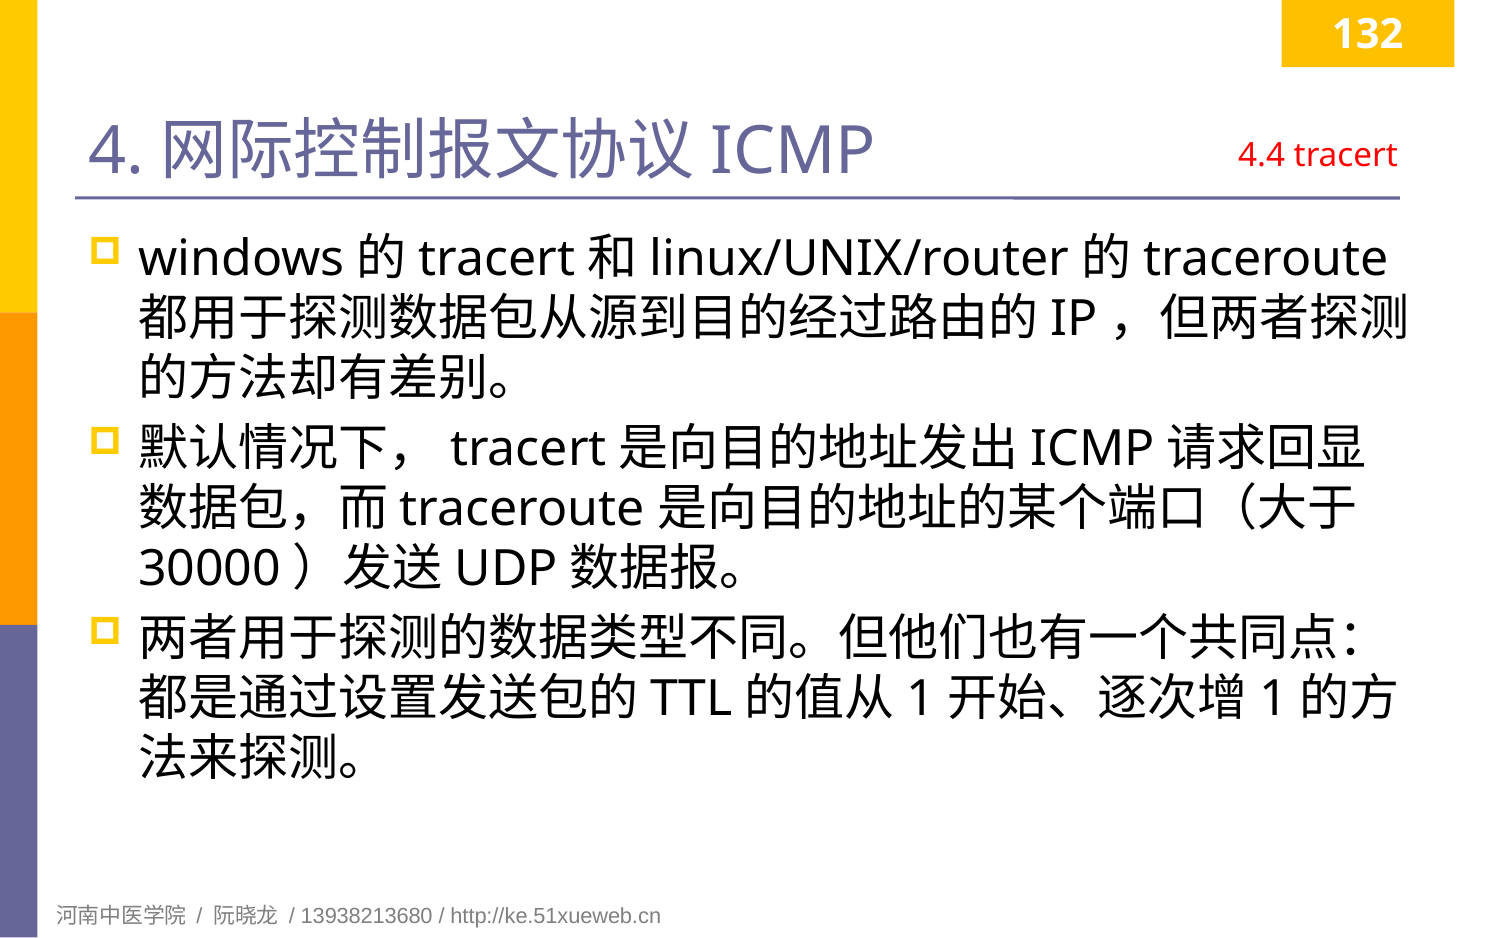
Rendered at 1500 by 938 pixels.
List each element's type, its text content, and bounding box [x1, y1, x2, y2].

list windows的tracert和linux/UNIX/router的traceroute都用于探测数据包从源到目的经过路由的IP，但两者探测的方法却有差别。 默认情况下，tracert是向目的地址发出ICMP请求回显数据包，而traceroute是向目的地址的某个端口（大于30000）发送UDP数据报。 两者用于探测的数据类型不同。但他们也有一个共同点：都是通过设置发送包的TTL的值从1开始、逐次增1的方法来探测。 [75, 218, 1425, 839]
title 4.网际控制报文协议ICMP [75, 37, 1425, 194]
list 4.4 tracert [939, 126, 1412, 186]
slide_number 132 [1281, 0, 1455, 68]
